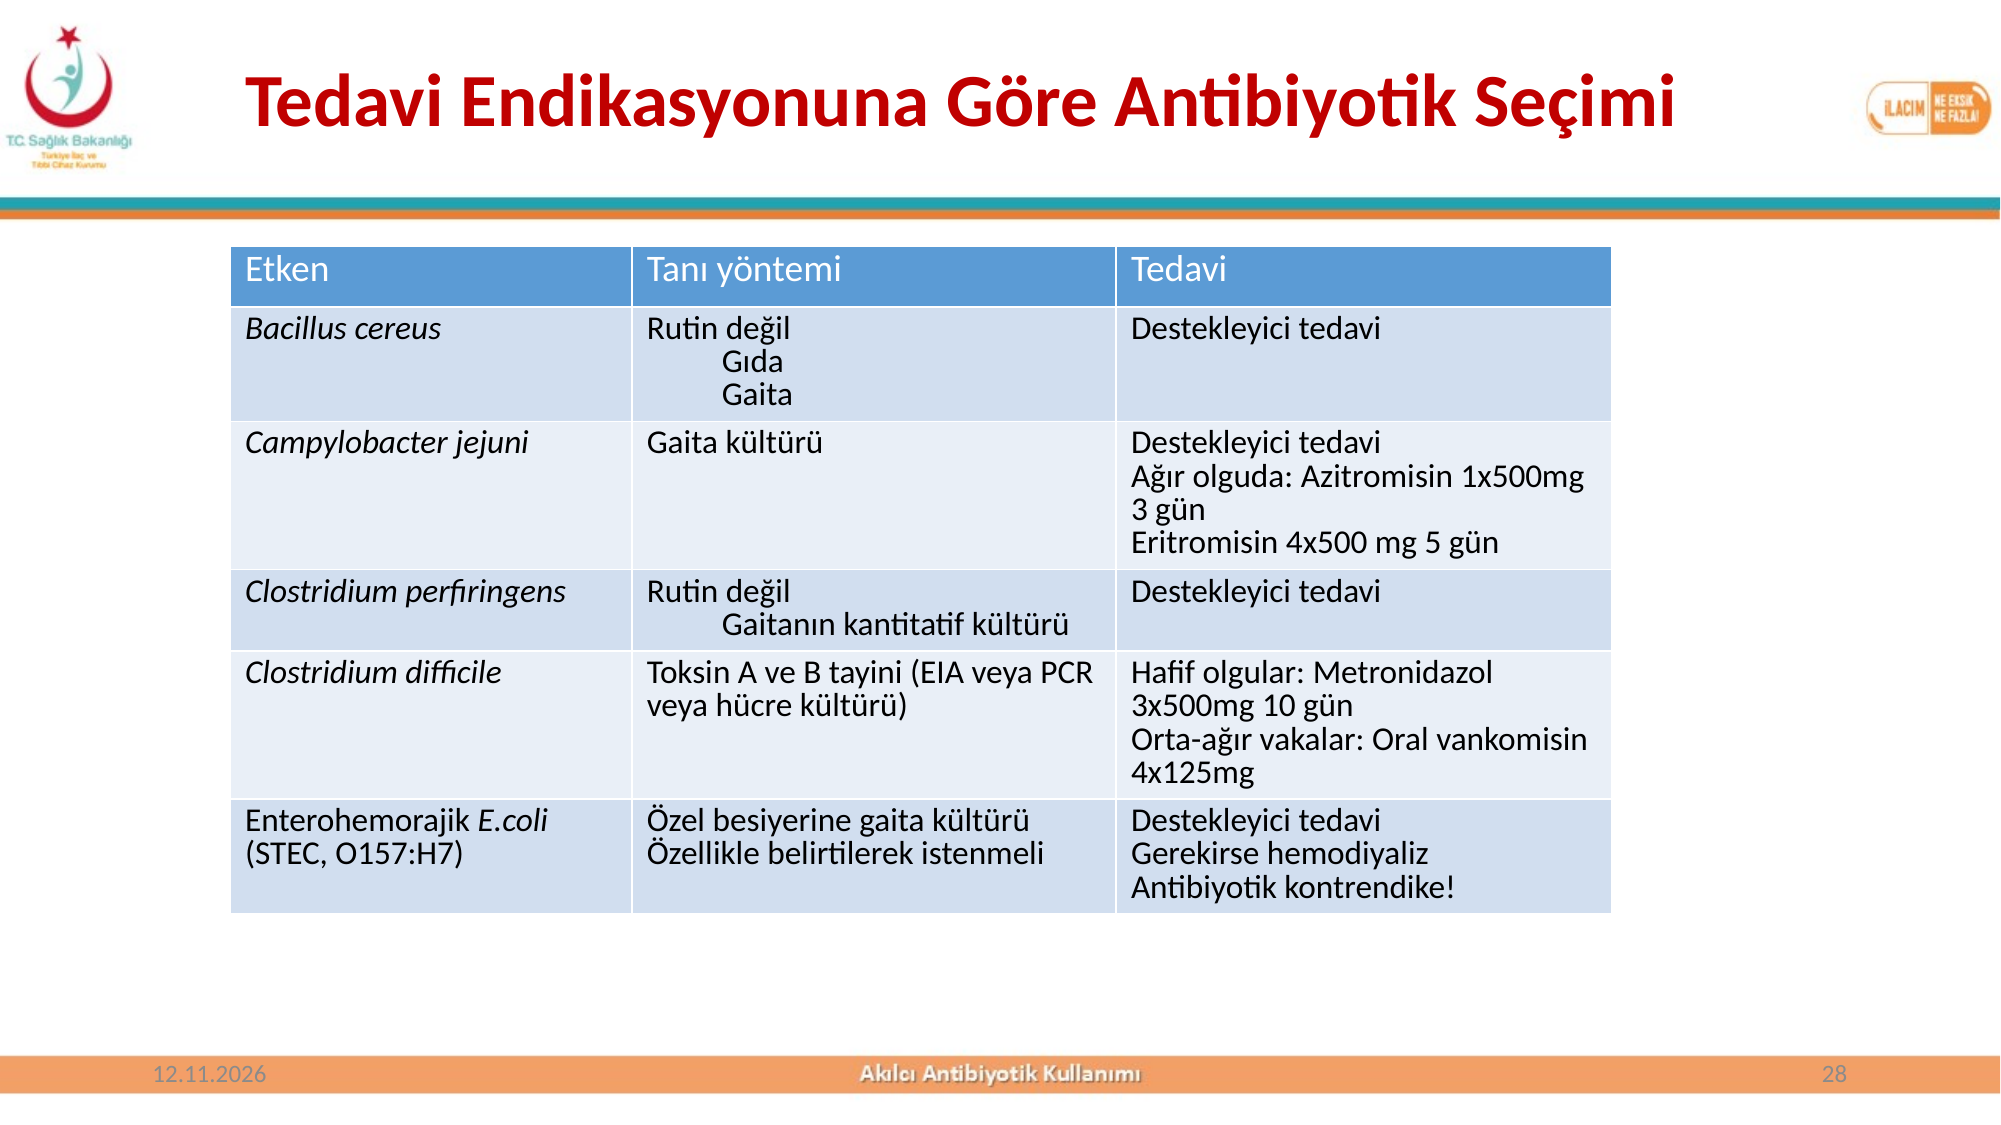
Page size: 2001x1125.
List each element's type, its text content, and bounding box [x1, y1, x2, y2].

table_cell Destekleyici tedavi [1117, 308, 1611, 421]
table_cell Clostridium perfiringens [231, 570, 631, 650]
table_cell Özel besiyerine gaita kültürü Özellikle belirtilerek istenmeli [633, 800, 1115, 913]
table_cell Toksin A ve B tayini (EIA veya PCR veya hücre kültürü) [633, 652, 1115, 798]
picture [0, 0, 2001, 1125]
table_cell Rutin değil Gaitanın kantitatif kültürü [633, 570, 1115, 650]
table_cell Clostridium difficile [231, 652, 631, 798]
table_header Tedavi [1117, 247, 1611, 306]
table_cell Enterohemorajik E.coli (STEC, O157:H7) [231, 800, 631, 913]
table_cell Campylobacter jejuni [231, 422, 631, 569]
table_cell Destekleyici tedavi Ağır olguda: Azitromisin 1x500mg 3 gün Eritromisin 4x500 mg 5 gün [1117, 422, 1611, 569]
table_cell Destekleyici tedavi Gerekirse hemodiyaliz Antibiyotik kontrendike! [1117, 800, 1611, 913]
table_cell Hafif olgular: Metronidazol 3x500mg 10 gün Orta-ağır vakalar: Oral vankomisin 4x125mg [1117, 652, 1611, 798]
slide_number 28 [1412, 1042, 1863, 1103]
table_cell Destekleyici tedavi [1117, 570, 1611, 650]
text_box Tedavi Endikasyonuna Göre Antibiyotik Seçimi [230, 30, 1759, 150]
table_cell Rutin değil Gıda Gaita [633, 308, 1115, 421]
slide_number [137, 1042, 588, 1103]
table_cell Bacillus cereus [231, 308, 631, 421]
table_cell Gaita kültürü [633, 422, 1115, 569]
table_header Etken [231, 247, 631, 306]
table_header Tanı yöntemi [633, 247, 1115, 306]
